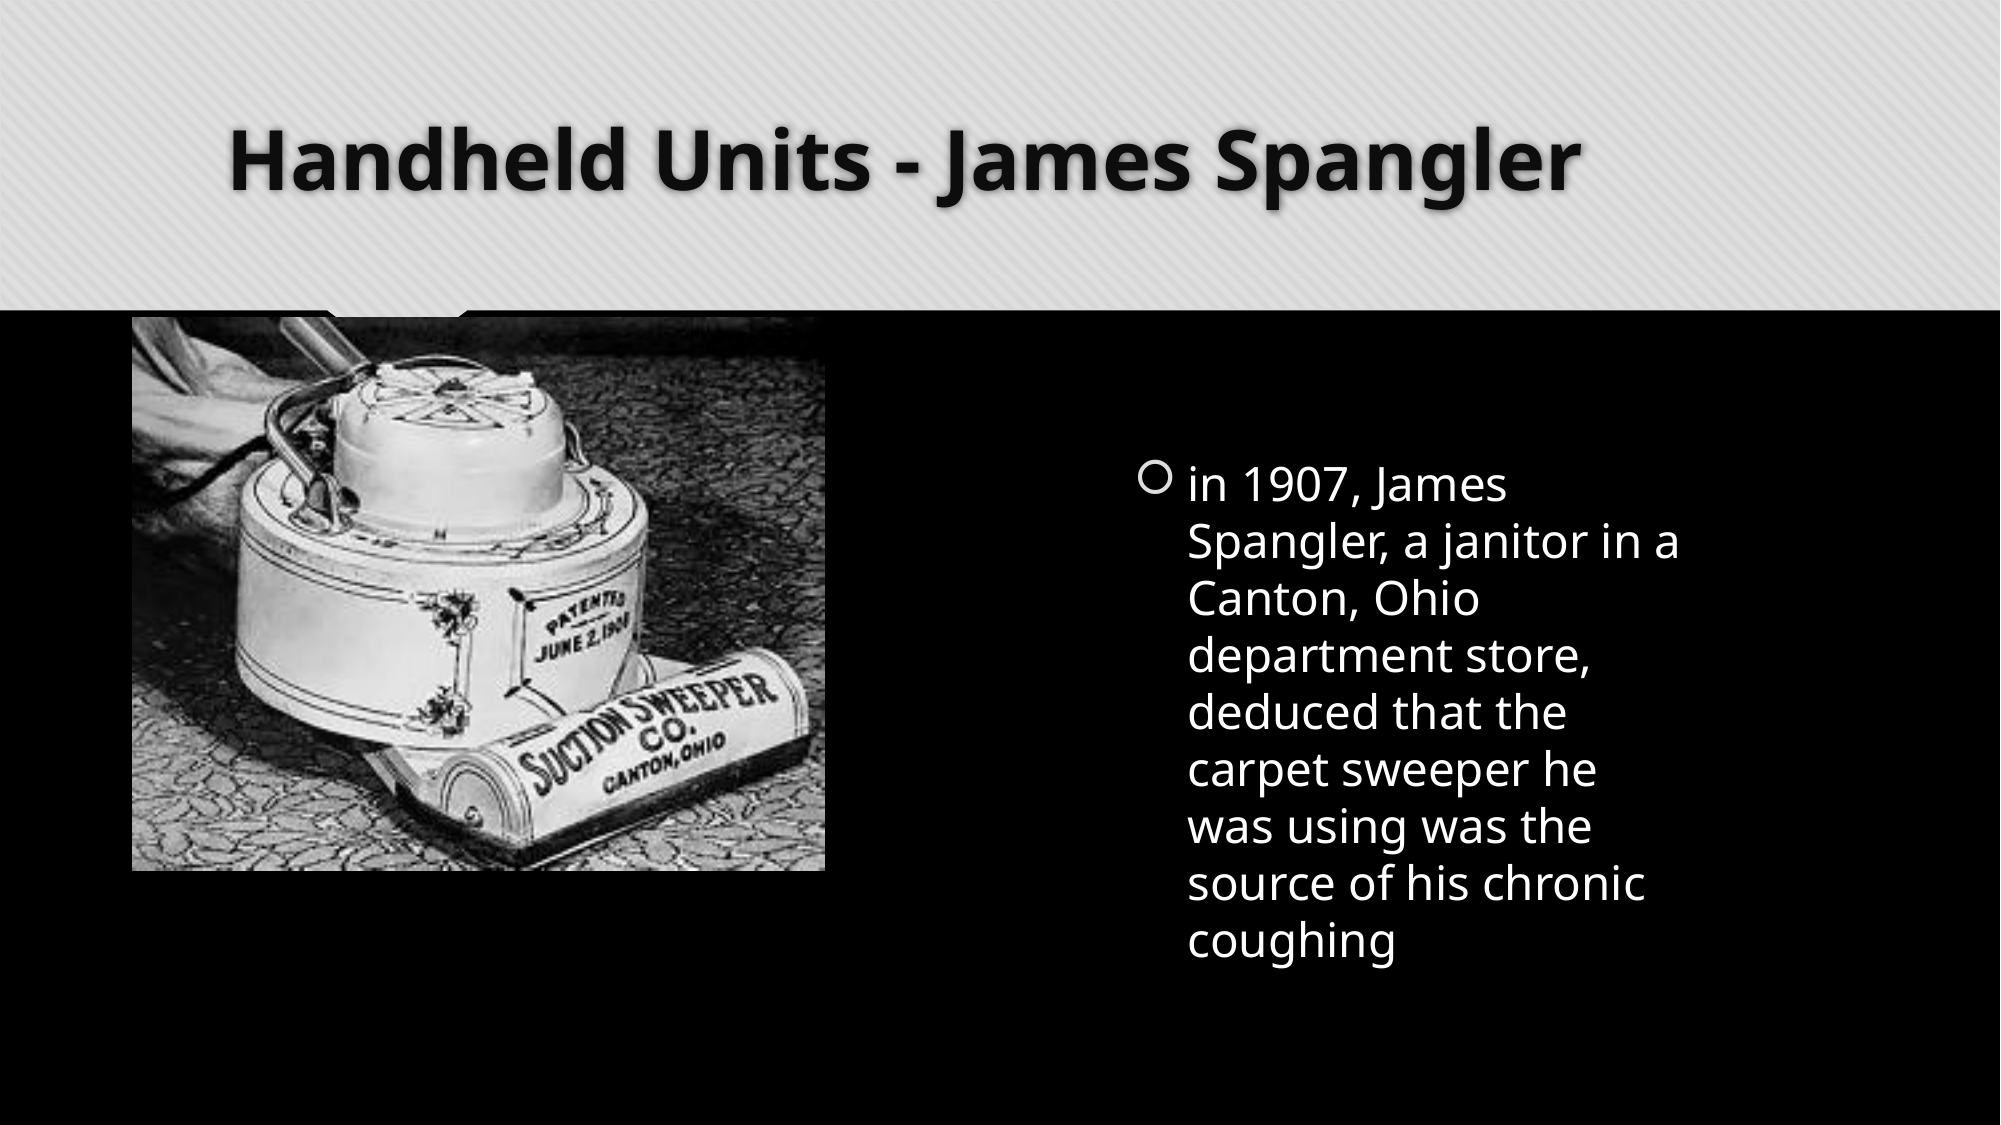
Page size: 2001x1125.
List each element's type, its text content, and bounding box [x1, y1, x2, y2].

list in 1907, James Spangler, a janitor in a Canton, Ohio department store, deduced that the carpet sweeper he was using was the source of his chronic coughing [1119, 380, 1704, 977]
picture [132, 317, 825, 872]
title Handheld Units - James Spangler [211, 55, 1947, 215]
